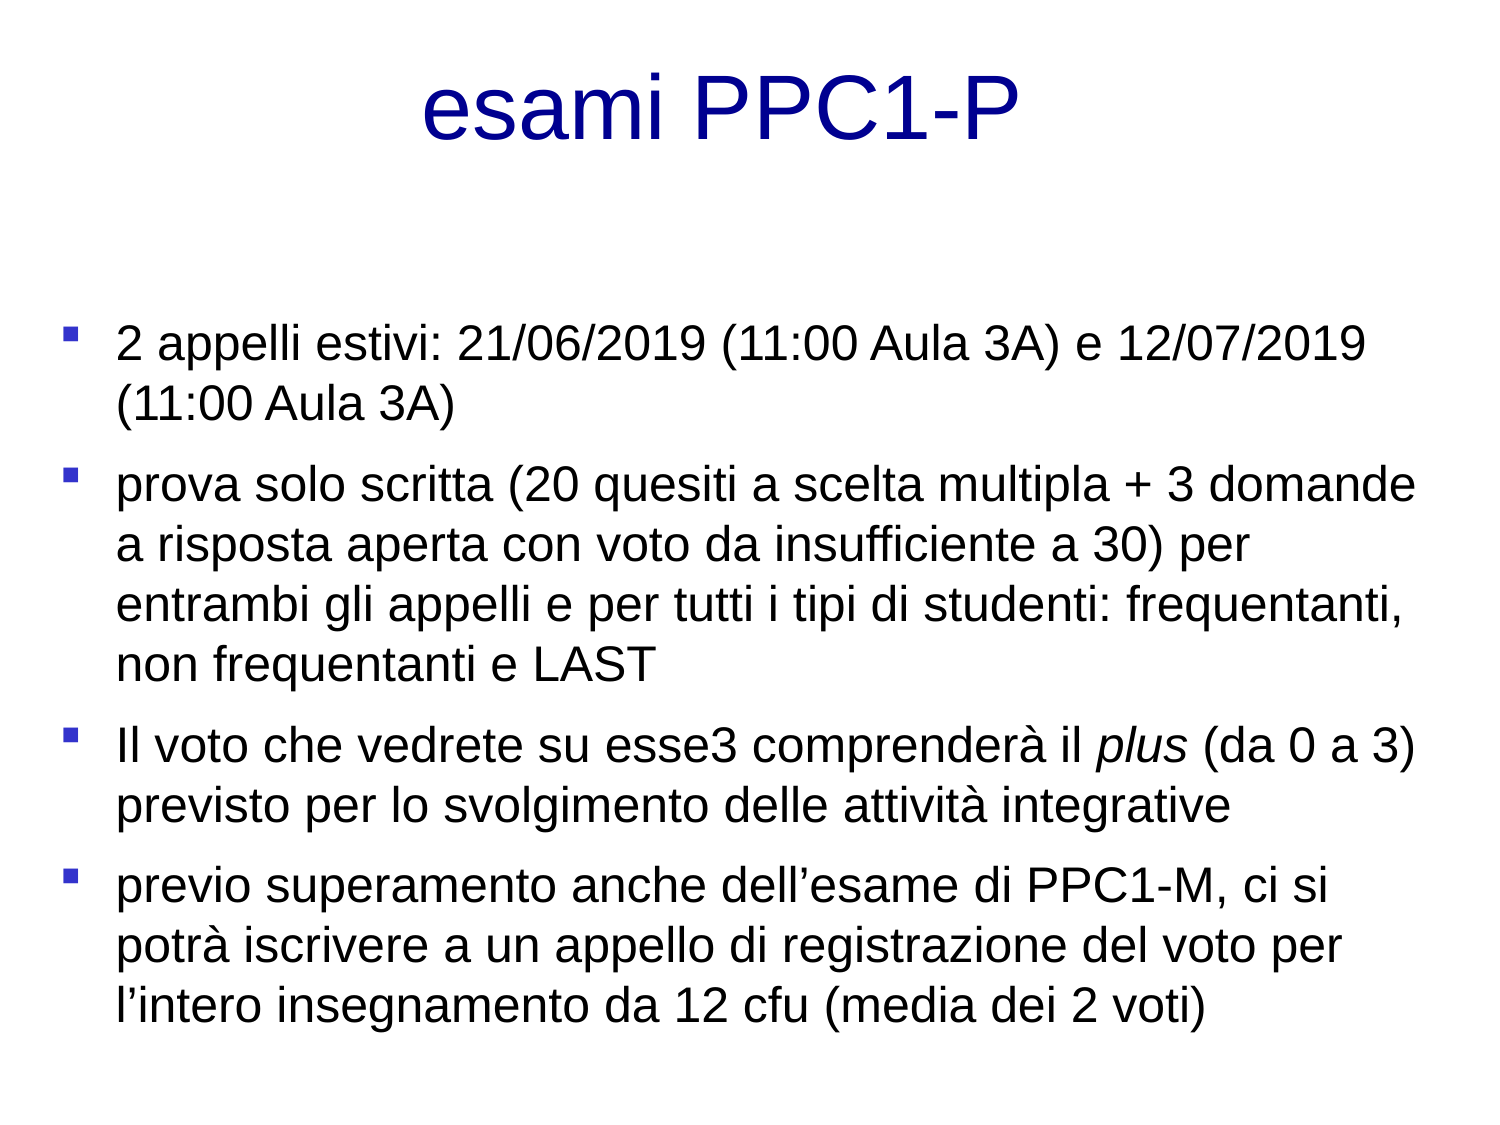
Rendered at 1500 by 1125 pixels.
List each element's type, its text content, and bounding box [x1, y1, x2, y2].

text_box 2 appelli estivi: 21/06/2019 (11:00 Aula 3A) e 12/07/2019 (11:00 Aula 3A) prova solo scritta (20 quesiti a scelta multipla + 3 domande a risposta aperta con voto da insufficiente a 30) per entrambi gli appelli e per tutti i tipi di studenti: frequentanti, non frequentanti e LAST Il voto che vedrete su esse3 comprenderà il plus (da 0 a 3) previsto per lo svolgimento delle attività integrative previo superamento anche dell’esame di PPC1-M, ci si potrà iscrivere a un appello di registrazione del voto per l’intero insegnamento da 12 cfu (media dei 2 voti) [44, 222, 1448, 1122]
text_box esami PPC1-P [34, 40, 1435, 166]
